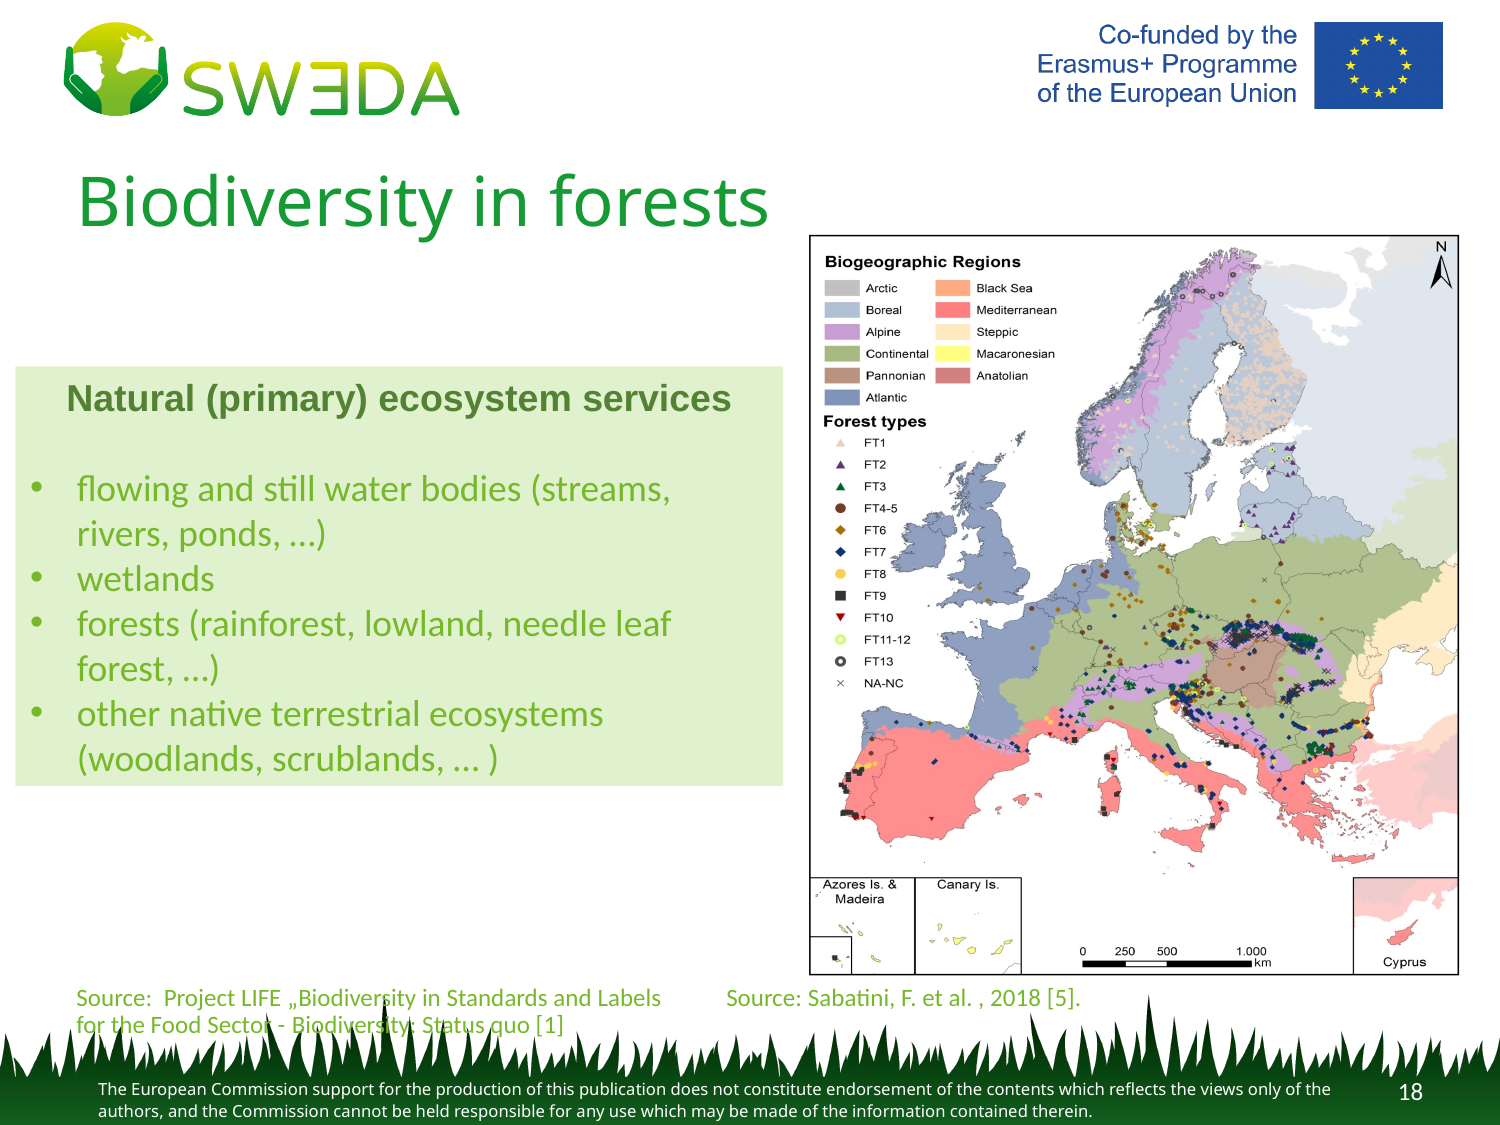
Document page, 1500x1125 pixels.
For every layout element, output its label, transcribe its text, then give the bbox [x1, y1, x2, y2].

picture [50, 19, 462, 118]
title Biodiversity in forests [61, 131, 1439, 278]
text_box Natural (primary) ecosystem services flowing and still water bodies (streams, rivers, ponds, …) wetlands forests (rainforest, lowland, needle leaf forest, …) other native terrestrial ecosystems (woodlands, scrublands, … ) [15, 366, 784, 786]
picture [1038, 22, 1443, 109]
slide_number 18 [1358, 1081, 1439, 1120]
picture [0, 232, 1500, 1125]
text_box Source: Project LIFE „Biodiversity in Standards and Labels for the Food Sector - Biodiversity: Status quo [1] [61, 977, 688, 1061]
text_box Source: Sabatini, F. et al. , 2018 [5]. [711, 977, 1469, 1081]
